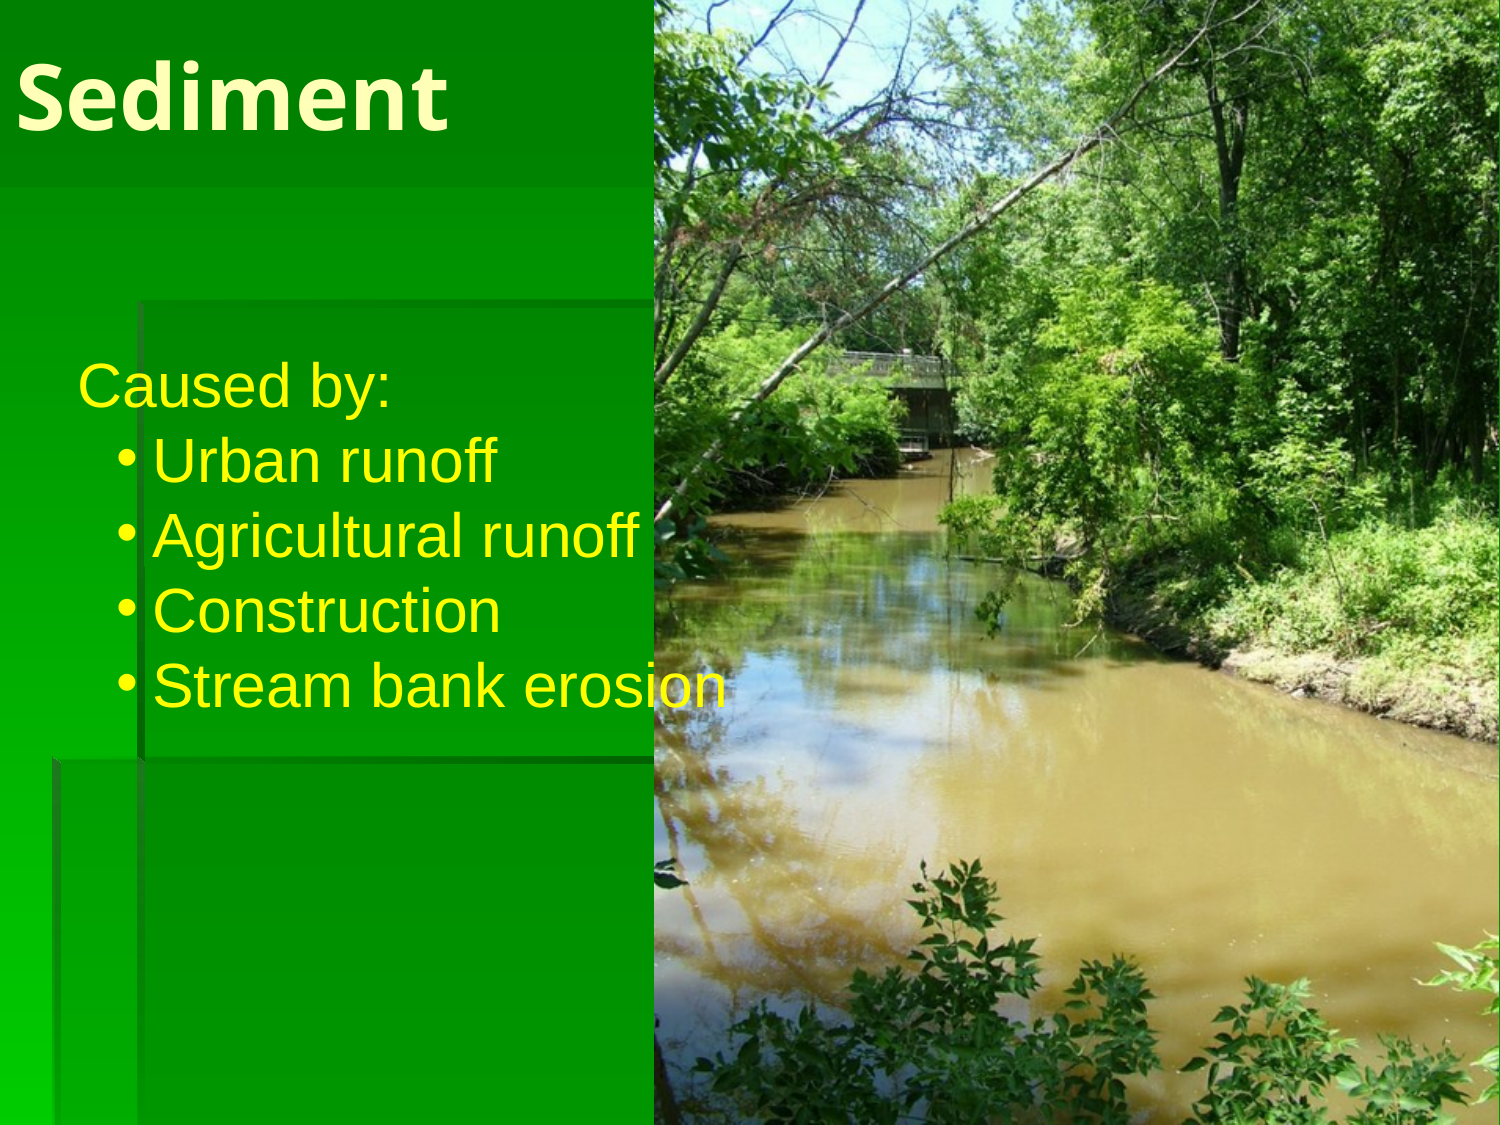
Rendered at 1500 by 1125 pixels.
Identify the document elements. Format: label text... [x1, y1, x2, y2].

title Sediment [0, 0, 652, 188]
text_box Caused by: Urban runoff Agricultural runoff Construction Stream bank erosion [62, 262, 649, 727]
picture [654, 0, 1499, 1125]
